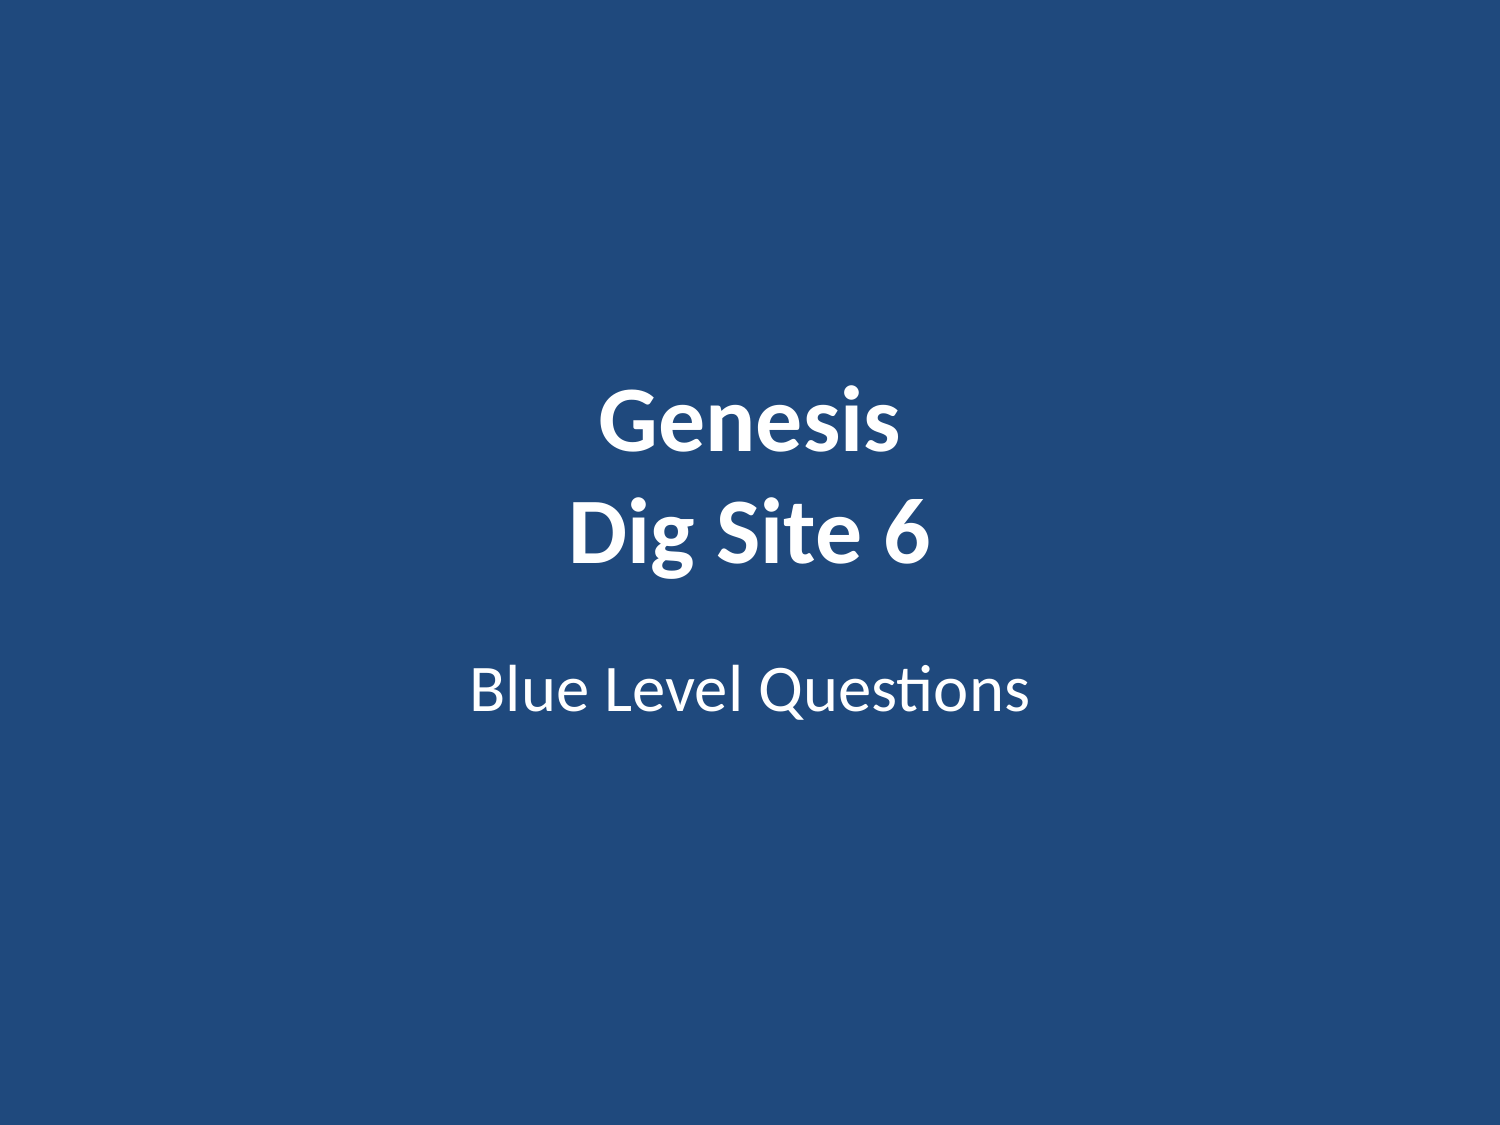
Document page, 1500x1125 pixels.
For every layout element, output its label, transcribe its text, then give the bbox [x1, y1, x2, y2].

title Genesis Dig Site 6 [112, 349, 1388, 591]
subtitle Blue Level Questions [225, 637, 1275, 925]
